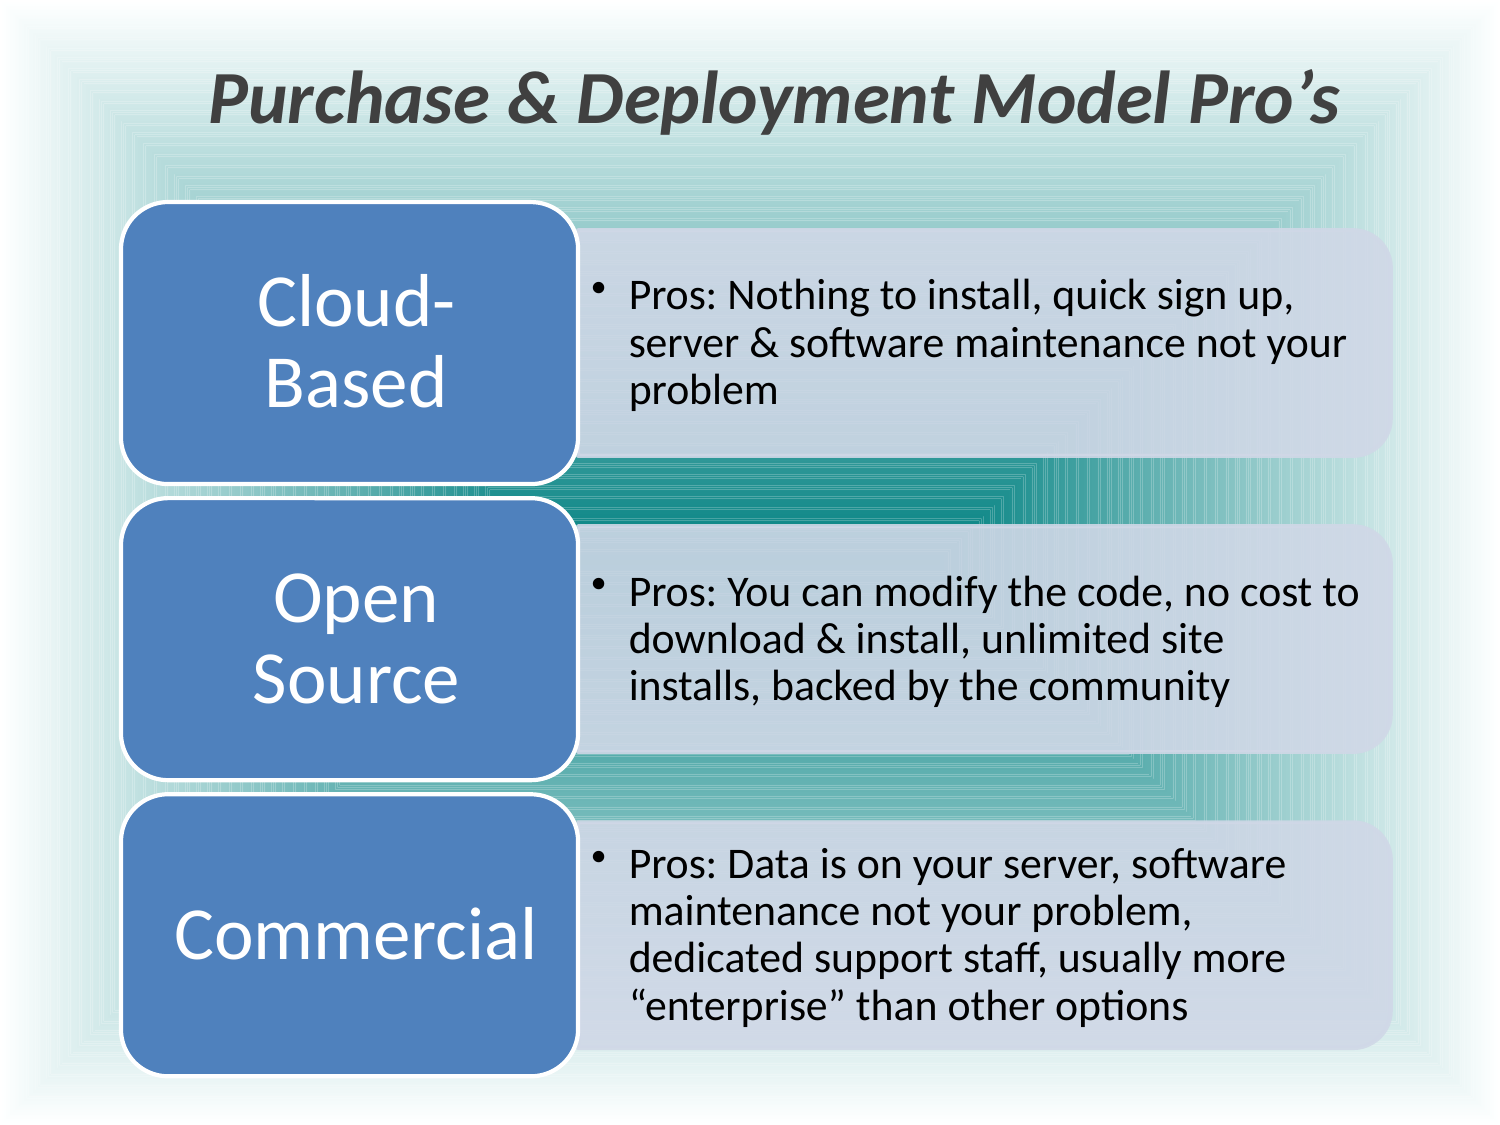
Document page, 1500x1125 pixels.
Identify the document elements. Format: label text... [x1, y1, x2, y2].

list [120, 201, 1392, 1077]
title Purchase & Deployment Model Pro’s [193, 0, 1416, 188]
